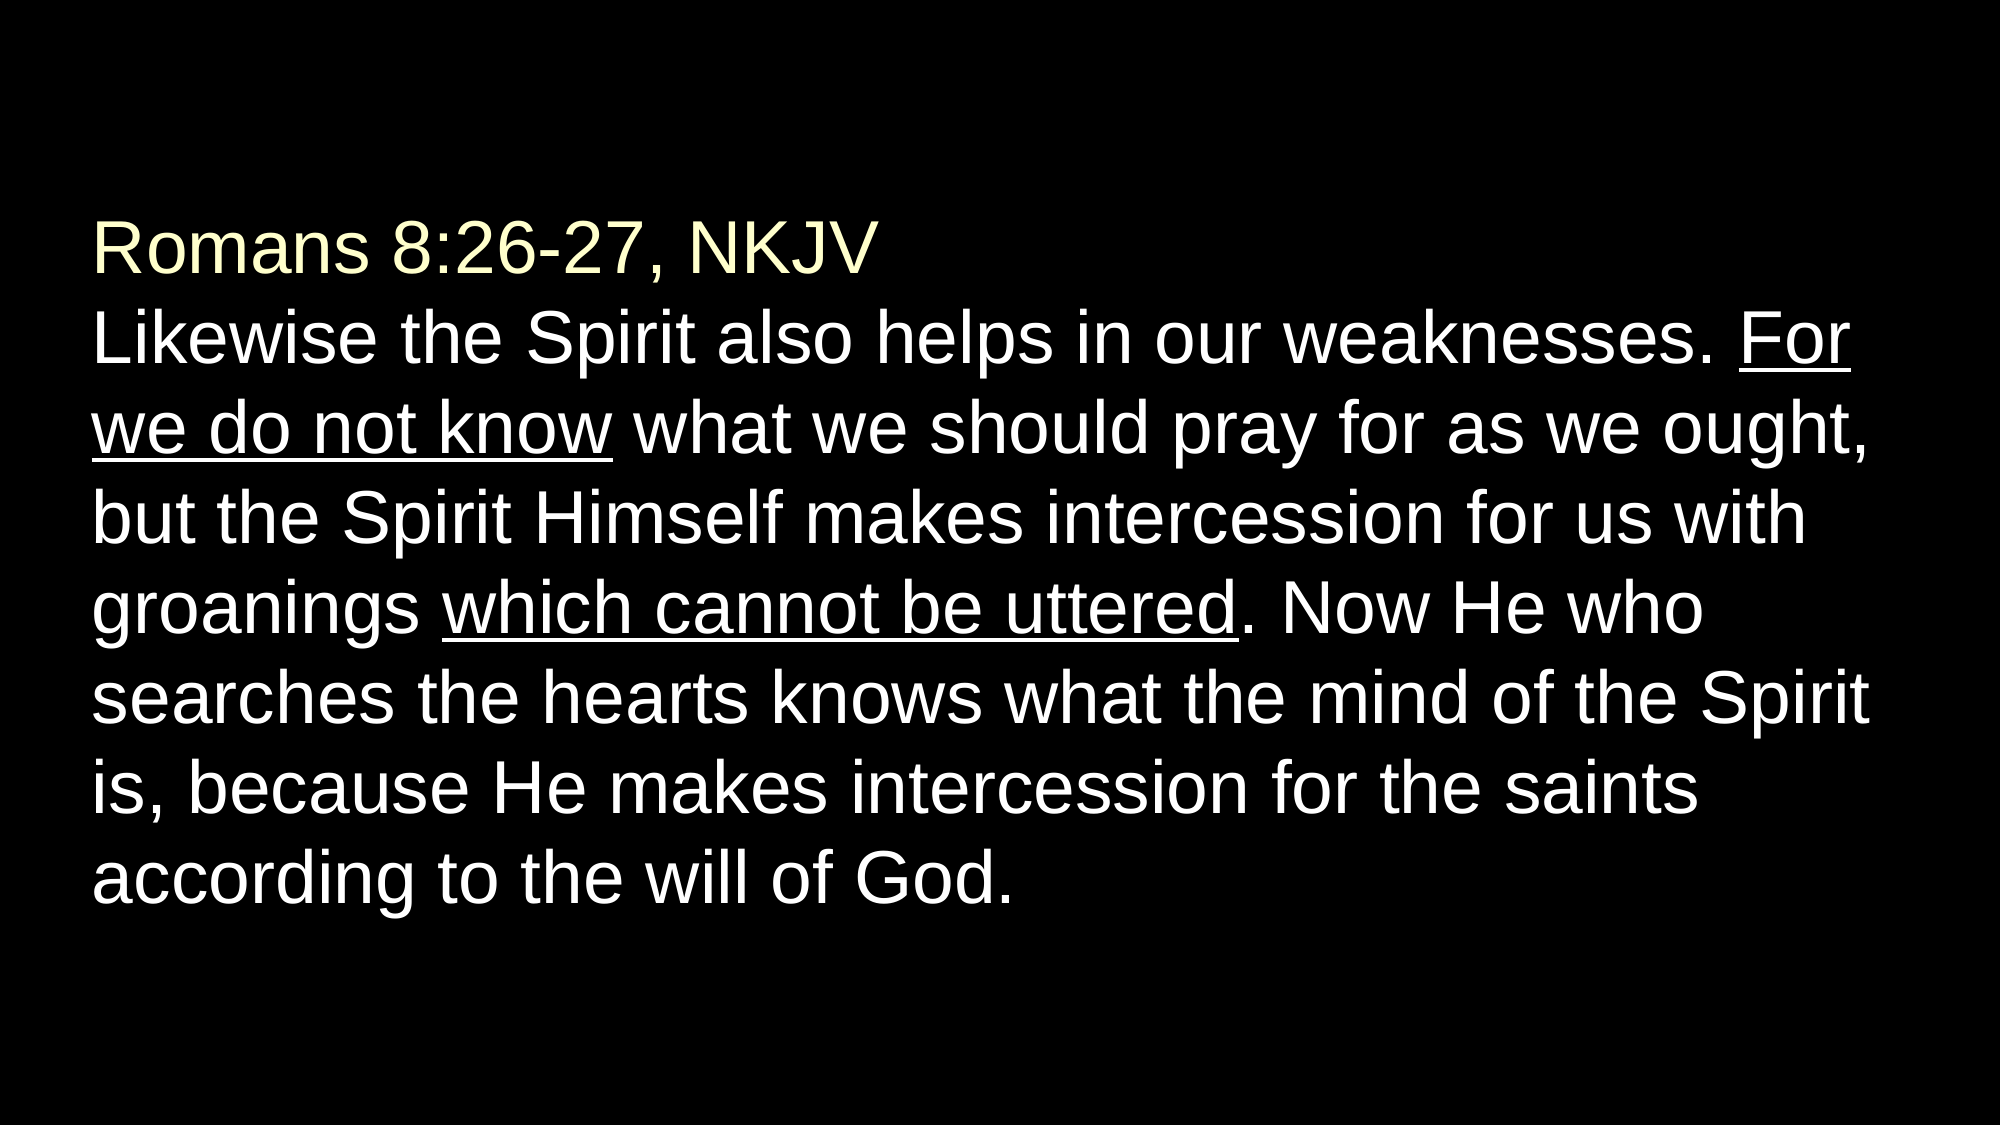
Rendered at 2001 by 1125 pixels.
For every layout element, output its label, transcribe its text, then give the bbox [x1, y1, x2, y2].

text_box Romans 8:26-27, NKJV Likewise the Spirit also helps in our weaknesses. For we do not know what we should pray for as we ought, but the Spirit Himself makes intercession for us with groanings which cannot be uttered. Now He who searches the hearts knows what the mind of the Spirit is, because He makes intercession for the saints according to the will of God. [77, 191, 1923, 927]
